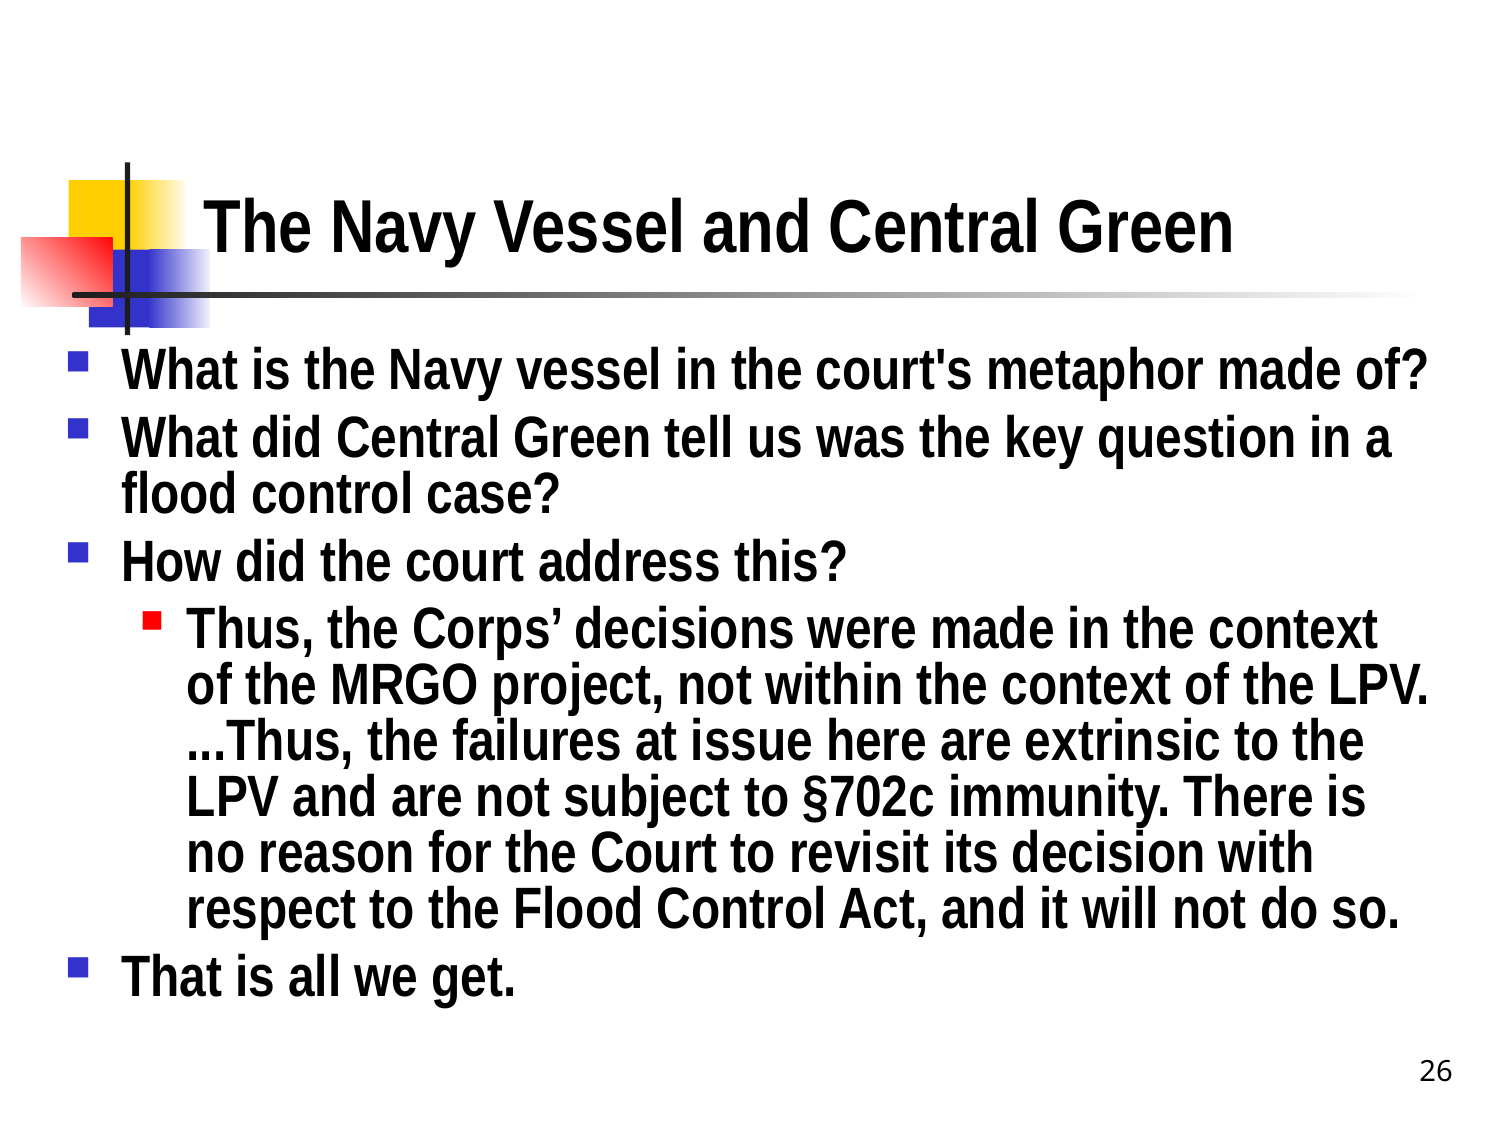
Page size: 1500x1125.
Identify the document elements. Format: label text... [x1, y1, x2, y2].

list What is the Navy vessel in the court's metaphor made of? What did Central Green tell us was the key question in a flood control case? How did the court address this? Thus, the Corps’ decisions were made in the context of the MRGO project, not within the context of the LPV. ...Thus, the failures at issue here are extrinsic to the LPV and are not subject to §702c immunity. There is no reason for the Court to revisit its decision with respect to the Flood Control Act, and it will not do so. That is all we get. [50, 337, 1450, 1075]
slide_number 26 [1155, 1024, 1468, 1100]
title The Navy Vessel and Central Green [188, 35, 1468, 275]
